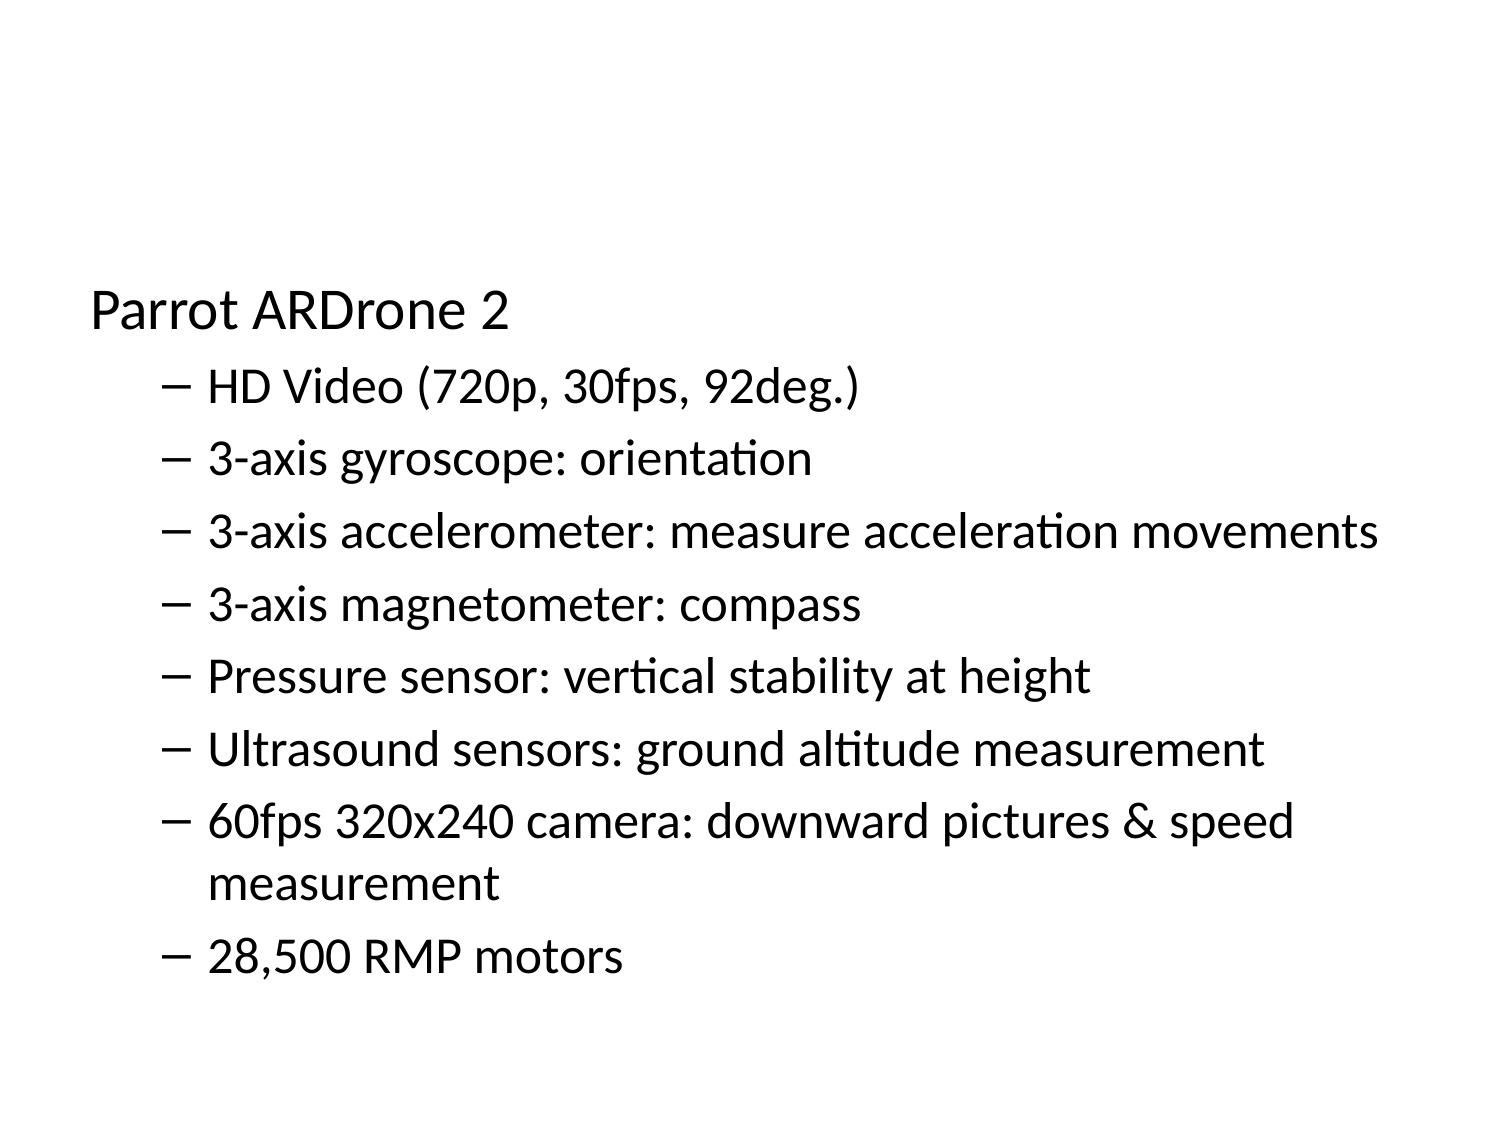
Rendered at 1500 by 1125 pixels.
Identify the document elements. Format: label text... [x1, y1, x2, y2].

list Parrot ARDrone 2 HD Video (720p, 30fps, 92deg.) 3-axis gyroscope: orientation 3-axis accelerometer: measure acceleration movements 3-axis magnetometer: compass Pressure sensor: vertical stability at height Ultrasound sensors: ground altitude measurement 60fps 320x240 camera: downward pictures & speed measurement 28,500 RMP motors [75, 262, 1425, 1005]
